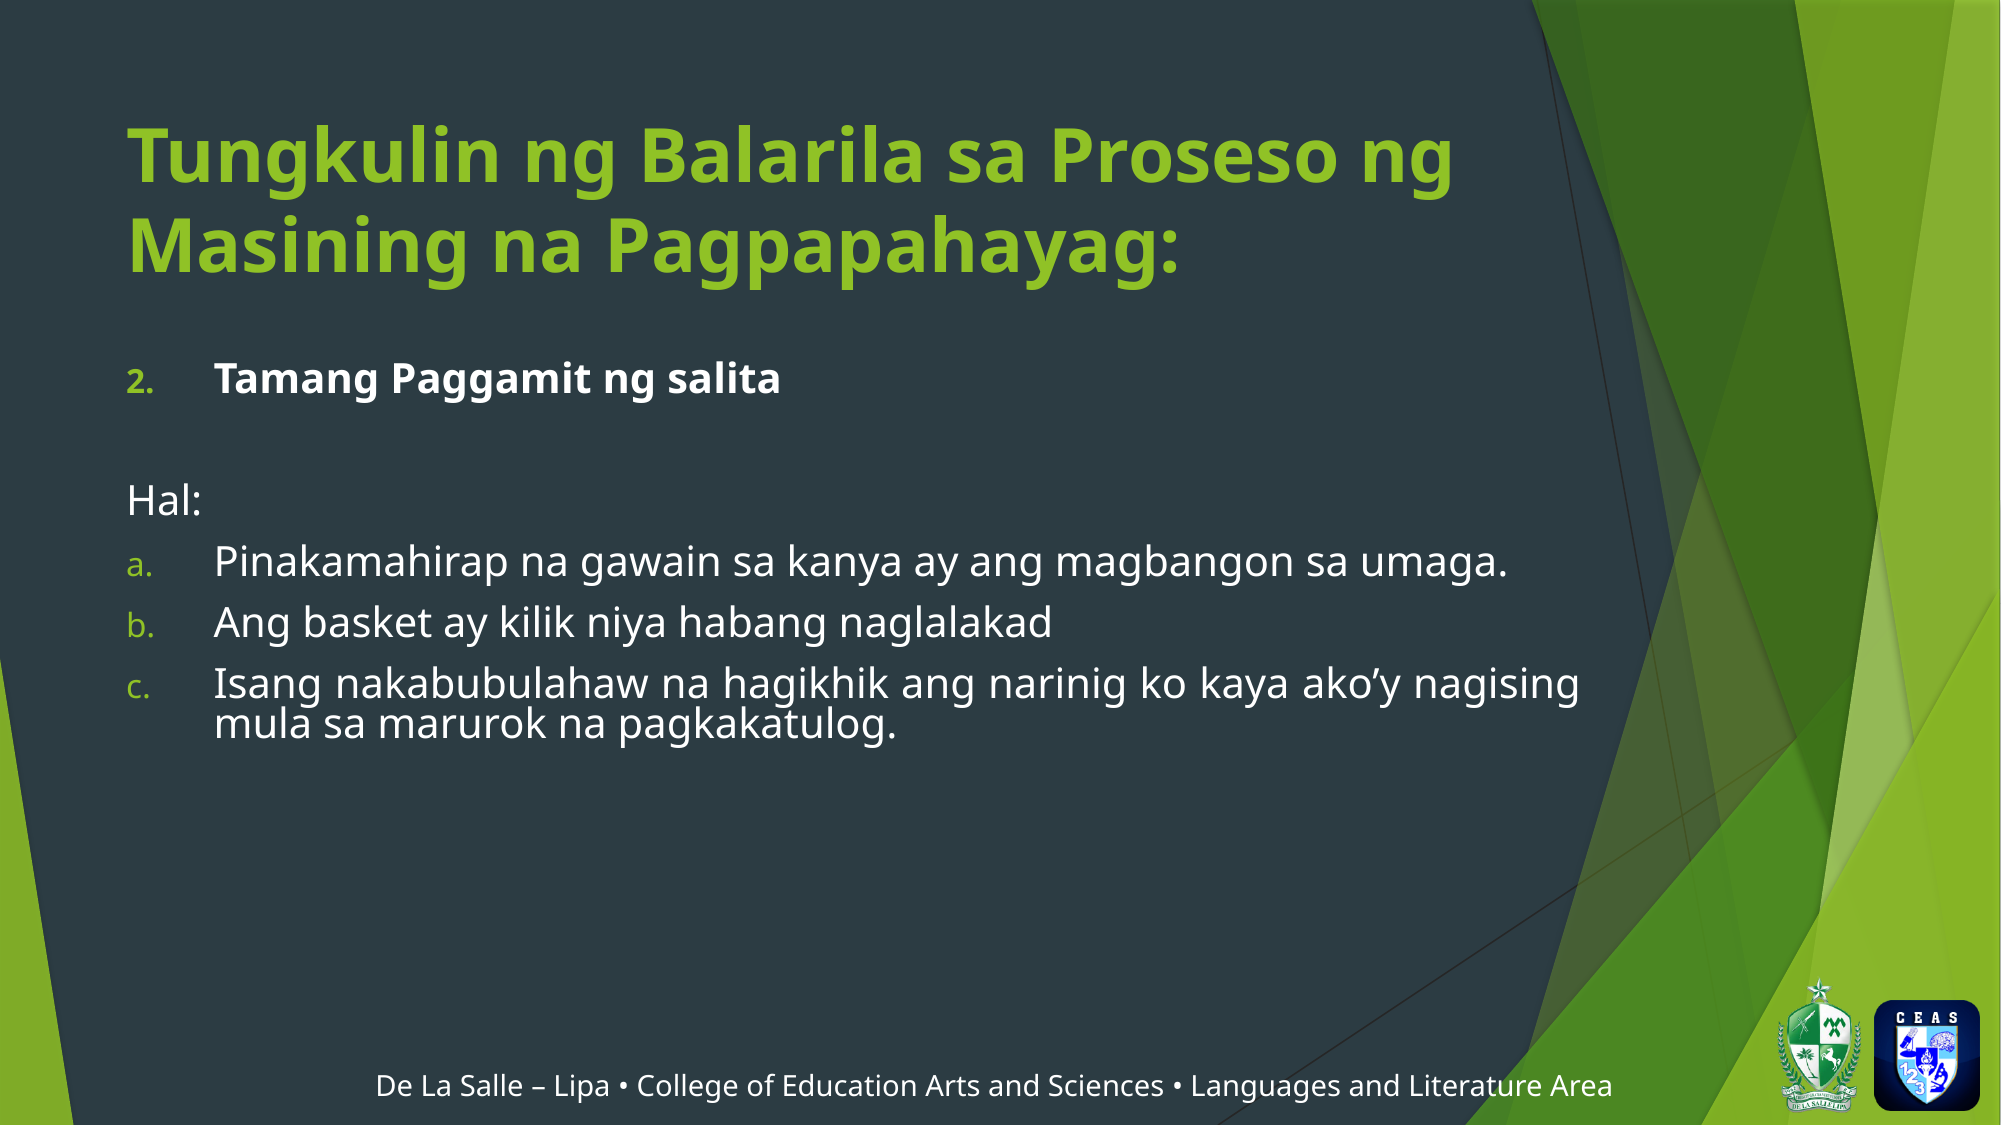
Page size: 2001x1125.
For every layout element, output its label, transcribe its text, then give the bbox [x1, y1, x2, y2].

picture [1750, 975, 1981, 1114]
title Tungkulin ng Balarila sa Proseso ng Masining na Pagpapahayag: [111, 99, 1522, 317]
list Tamang Paggamit ng salita Hal: Pinakamahirap na gawain sa kanya ay ang magbangon sa umaga. Ang basket ay kilik niya habang naglalakad Isang nakabubulahaw na hagikhik ang narinig ko kaya ako’y nagising mula sa marurok na pagkakatulog. [111, 354, 1598, 992]
text_box De La Salle – Lipa • College of Education Arts and Sciences • Languages and Literature Area [170, 1060, 1745, 1111]
